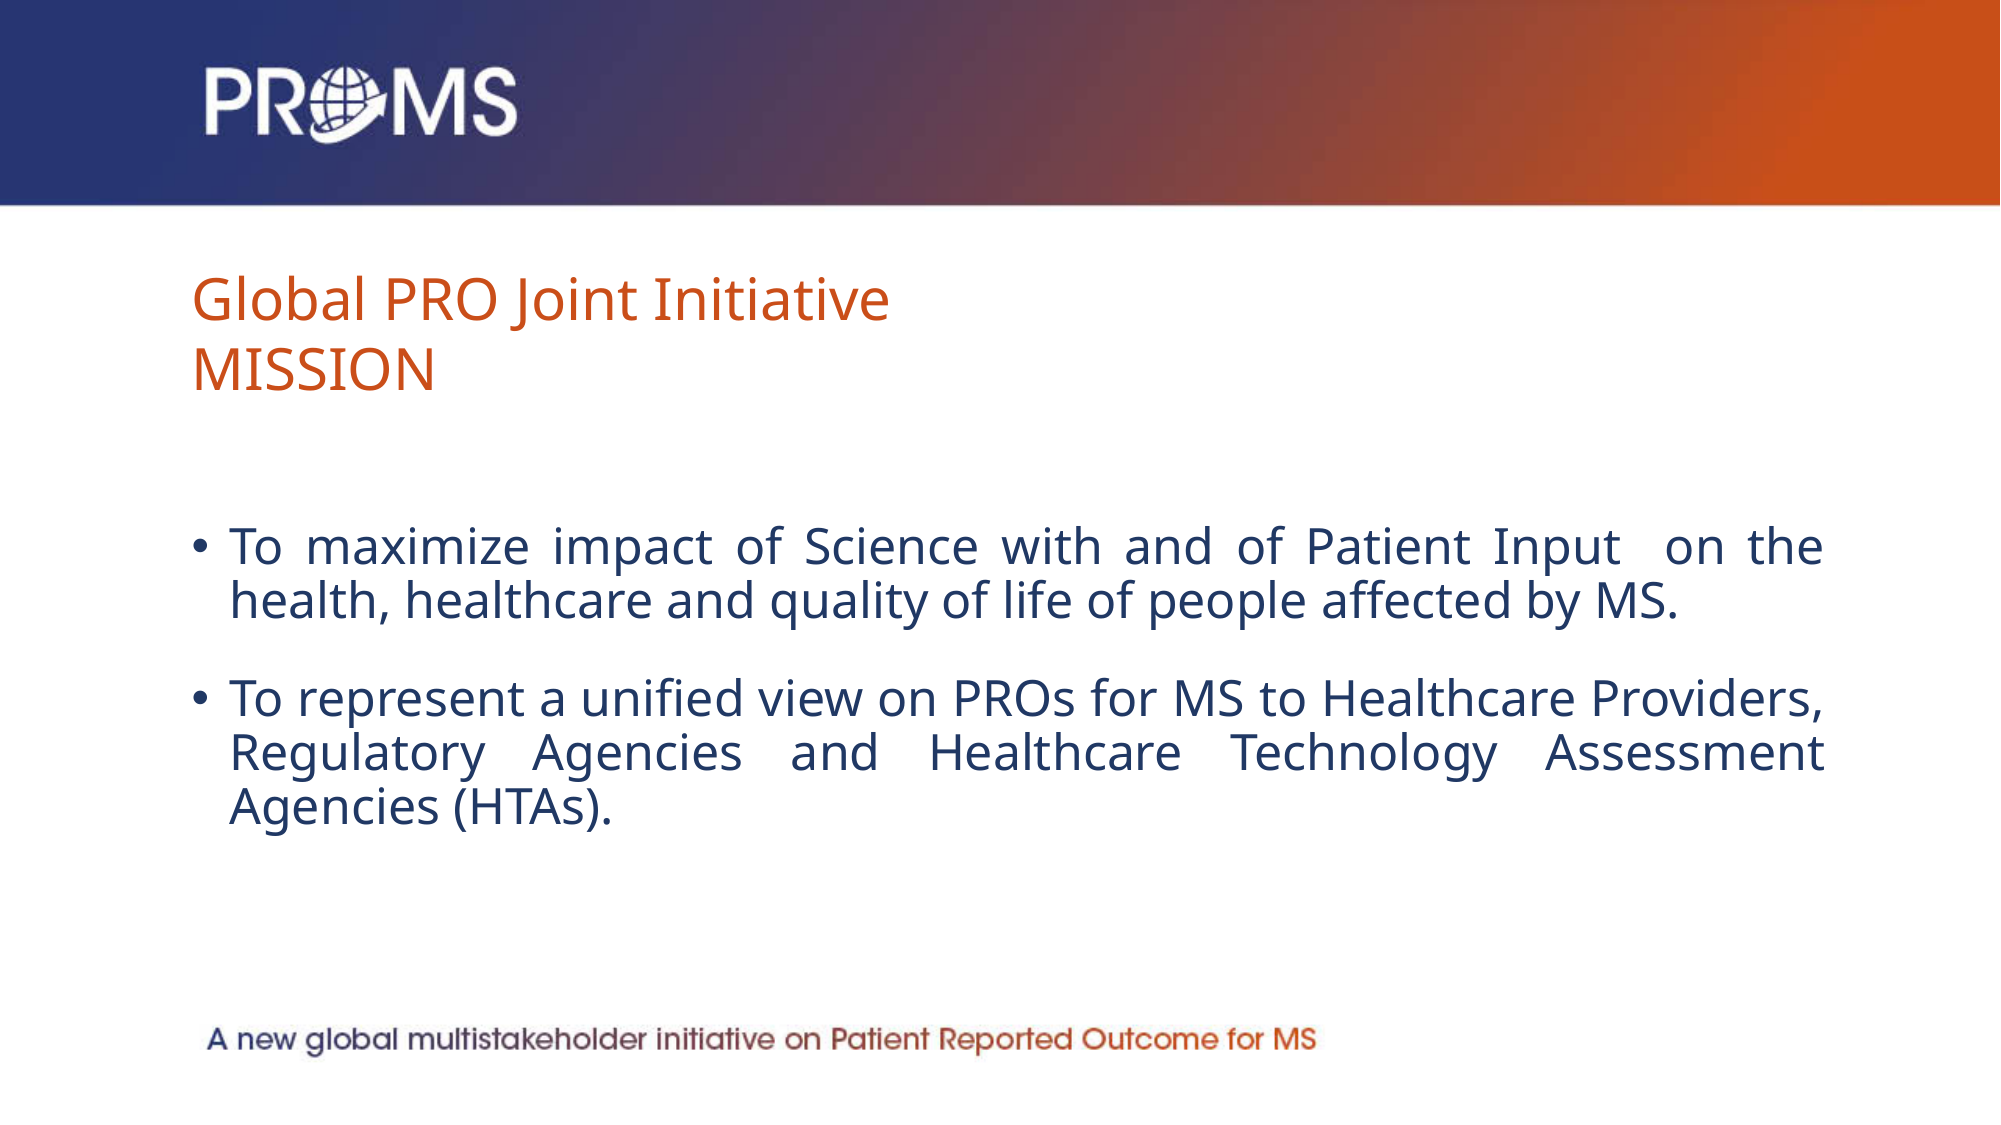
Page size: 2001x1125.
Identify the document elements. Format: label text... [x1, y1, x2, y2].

picture [0, 0, 2000, 1125]
list To maximize impact of Science with and of Patient Input on the health, healthcare and quality of life of people affected by MS. To represent a unified view on PROs for MS to Healthcare Providers, Regulatory Agencies and Healthcare Technology Assessment Agencies (HTAs). [176, 513, 1842, 1089]
title Global PRO Joint Initiative MISSION [176, 254, 1831, 476]
